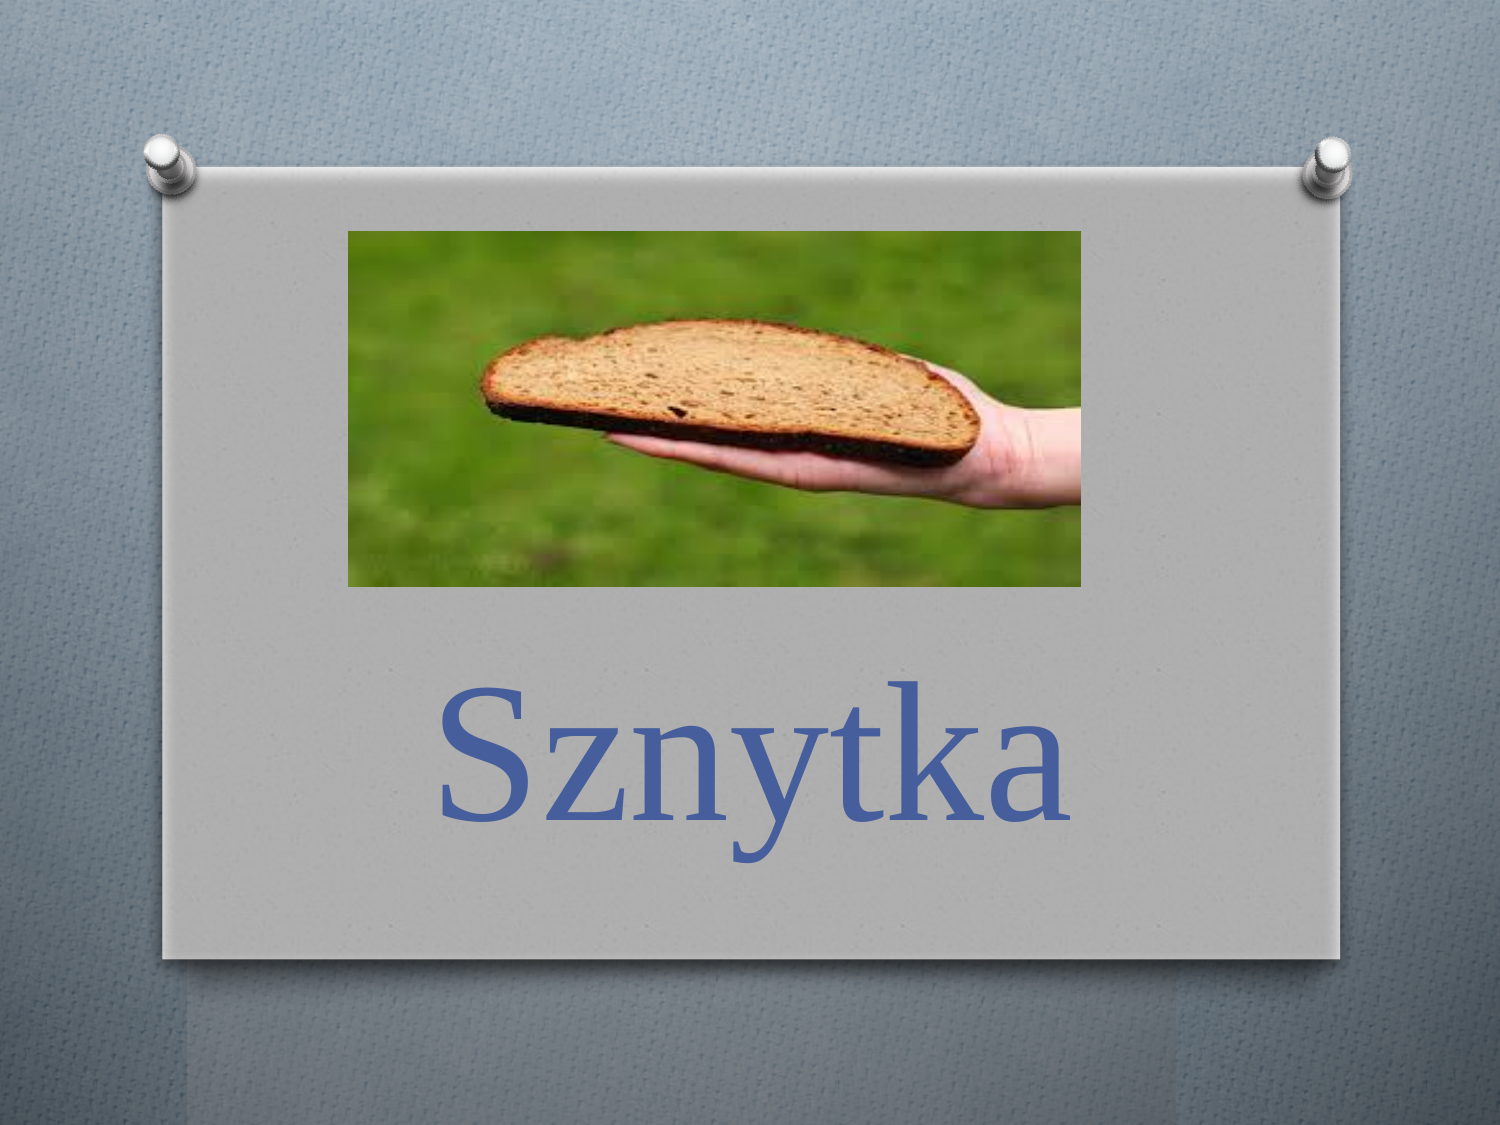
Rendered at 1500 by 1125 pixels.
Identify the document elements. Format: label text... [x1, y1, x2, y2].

subtitle Sznytka [283, 612, 1221, 863]
picture [348, 231, 1081, 587]
picture [112, 100, 235, 224]
picture [1274, 109, 1396, 230]
